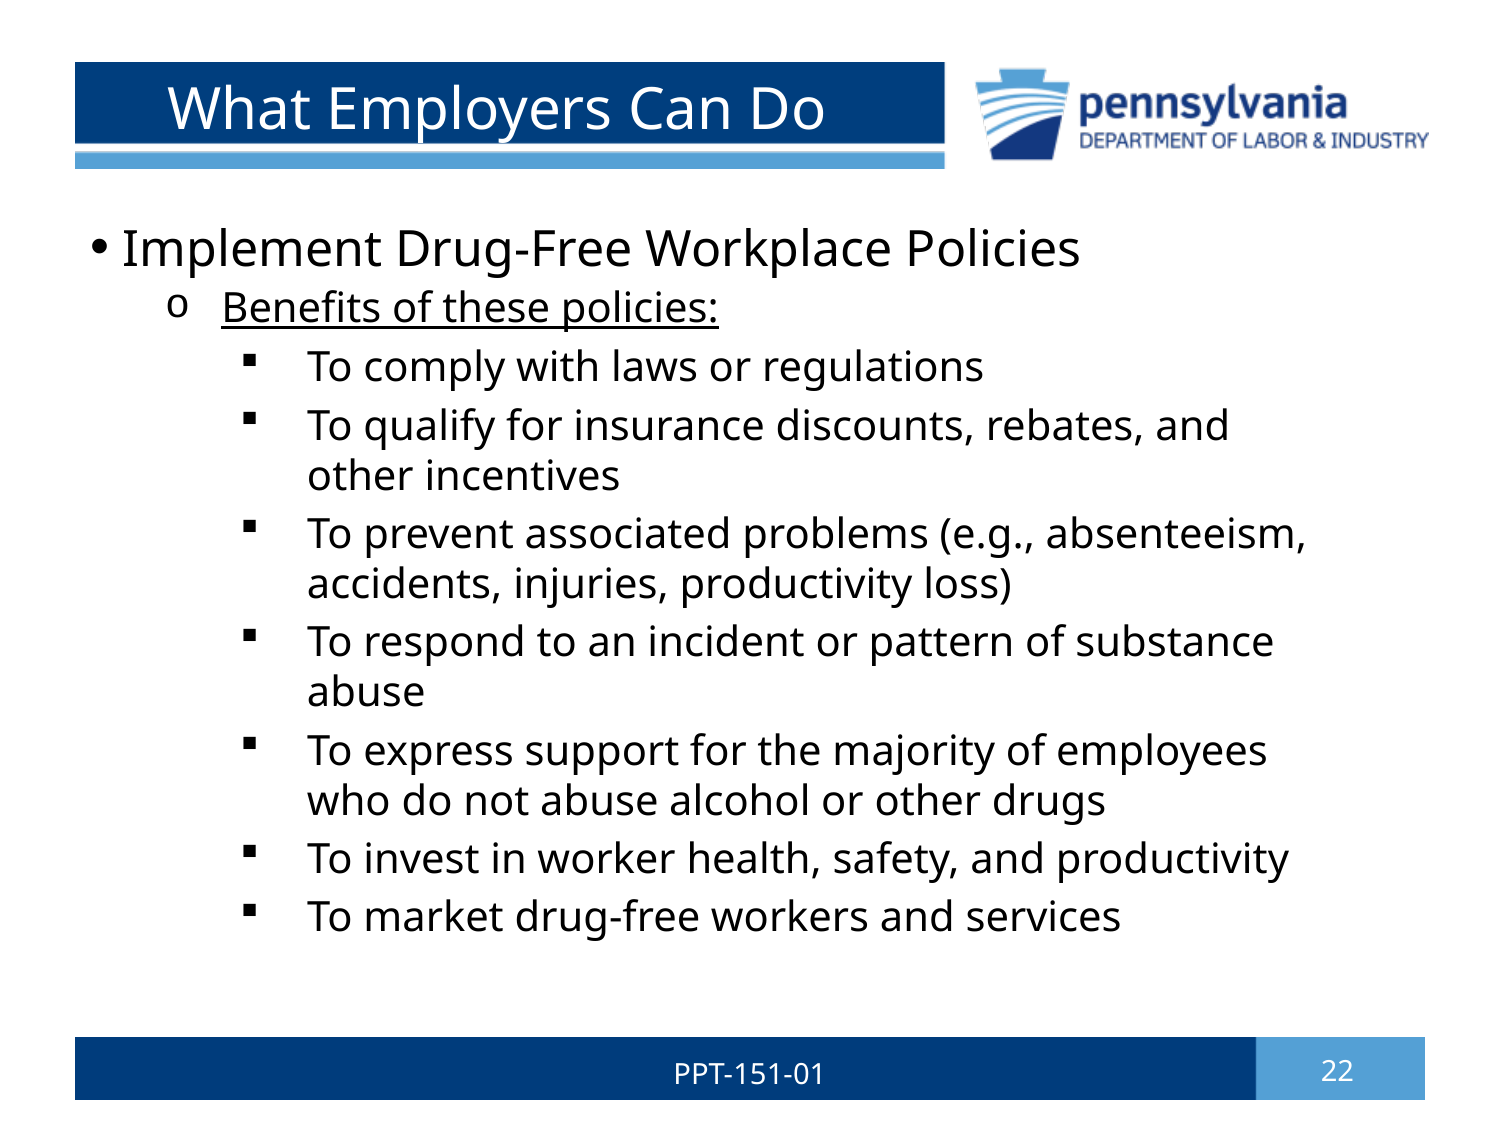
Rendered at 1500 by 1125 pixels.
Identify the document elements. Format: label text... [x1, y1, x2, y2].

picture [75, 1037, 1425, 1100]
footer PPT-151-01 [512, 1042, 988, 1103]
title What Employers Can Do [75, 62, 950, 150]
subtitle Implement Drug-Free Workplace Policies Benefits of these policies: To comply with laws or regulations To qualify for insurance discounts, rebates, and other incentives To prevent associated problems (e.g., absenteeism, accidents, injuries, productivity loss) To respond to an incident or pattern of substance abuse To express support for the majority of employees who do not abuse alcohol or other drugs To invest in worker health, safety, and productivity To market drug-free workers and services [75, 212, 1425, 950]
slide_number 22 [1250, 1042, 1425, 1103]
picture [75, 62, 1429, 169]
